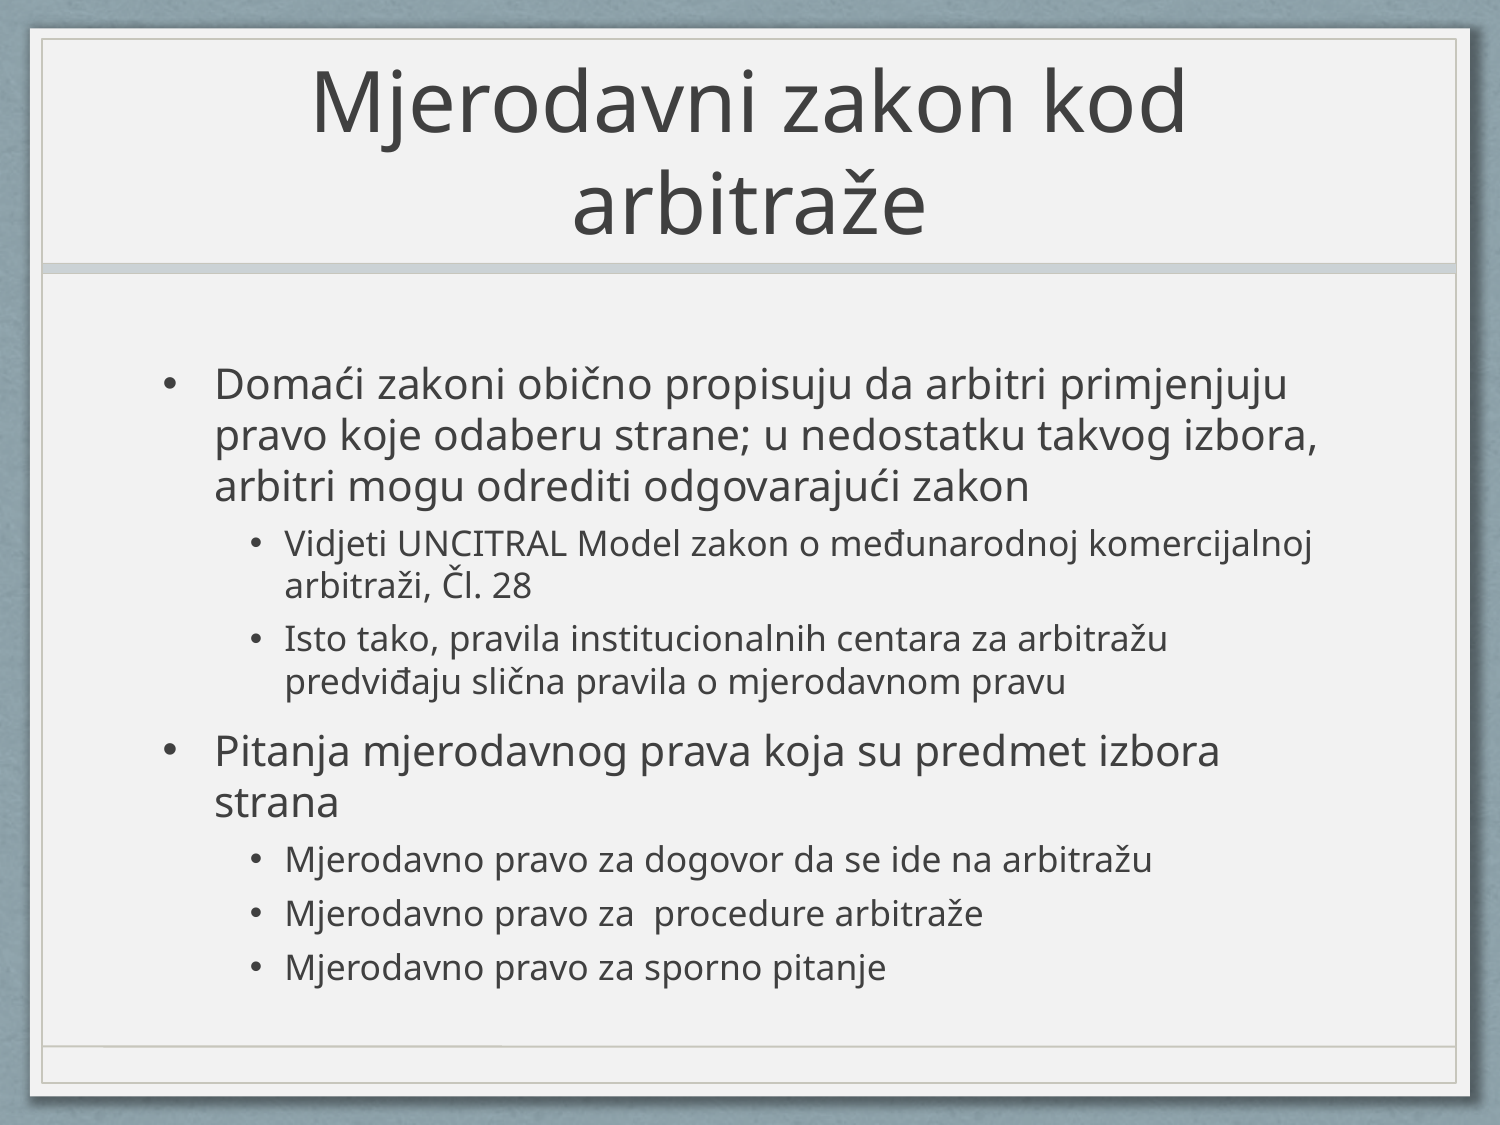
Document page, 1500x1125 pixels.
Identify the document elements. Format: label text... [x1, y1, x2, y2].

title Mjerodavni zakon kod arbitraže [147, 40, 1353, 260]
list Domaći zakoni obično propisuju da arbitri primjenjuju pravo koje odaberu strane; u nedostatku takvog izbora, arbitri mogu odrediti odgovarajući zakon Vidjeti UNCITRAL Model zakon o međunarodnoj komercijalnoj arbitraži, Čl. 28 Isto tako, pravila institucionalnih centara za arbitražu predviđaju slična pravila o mjerodavnom pravu Pitanja mjerodavnog prava koja su predmet izbora strana Mjerodavno pravo za dogovor da se ide na arbitražu Mjerodavno pravo za procedure arbitraže Mjerodavno pravo za sporno pitanje [147, 350, 1353, 995]
